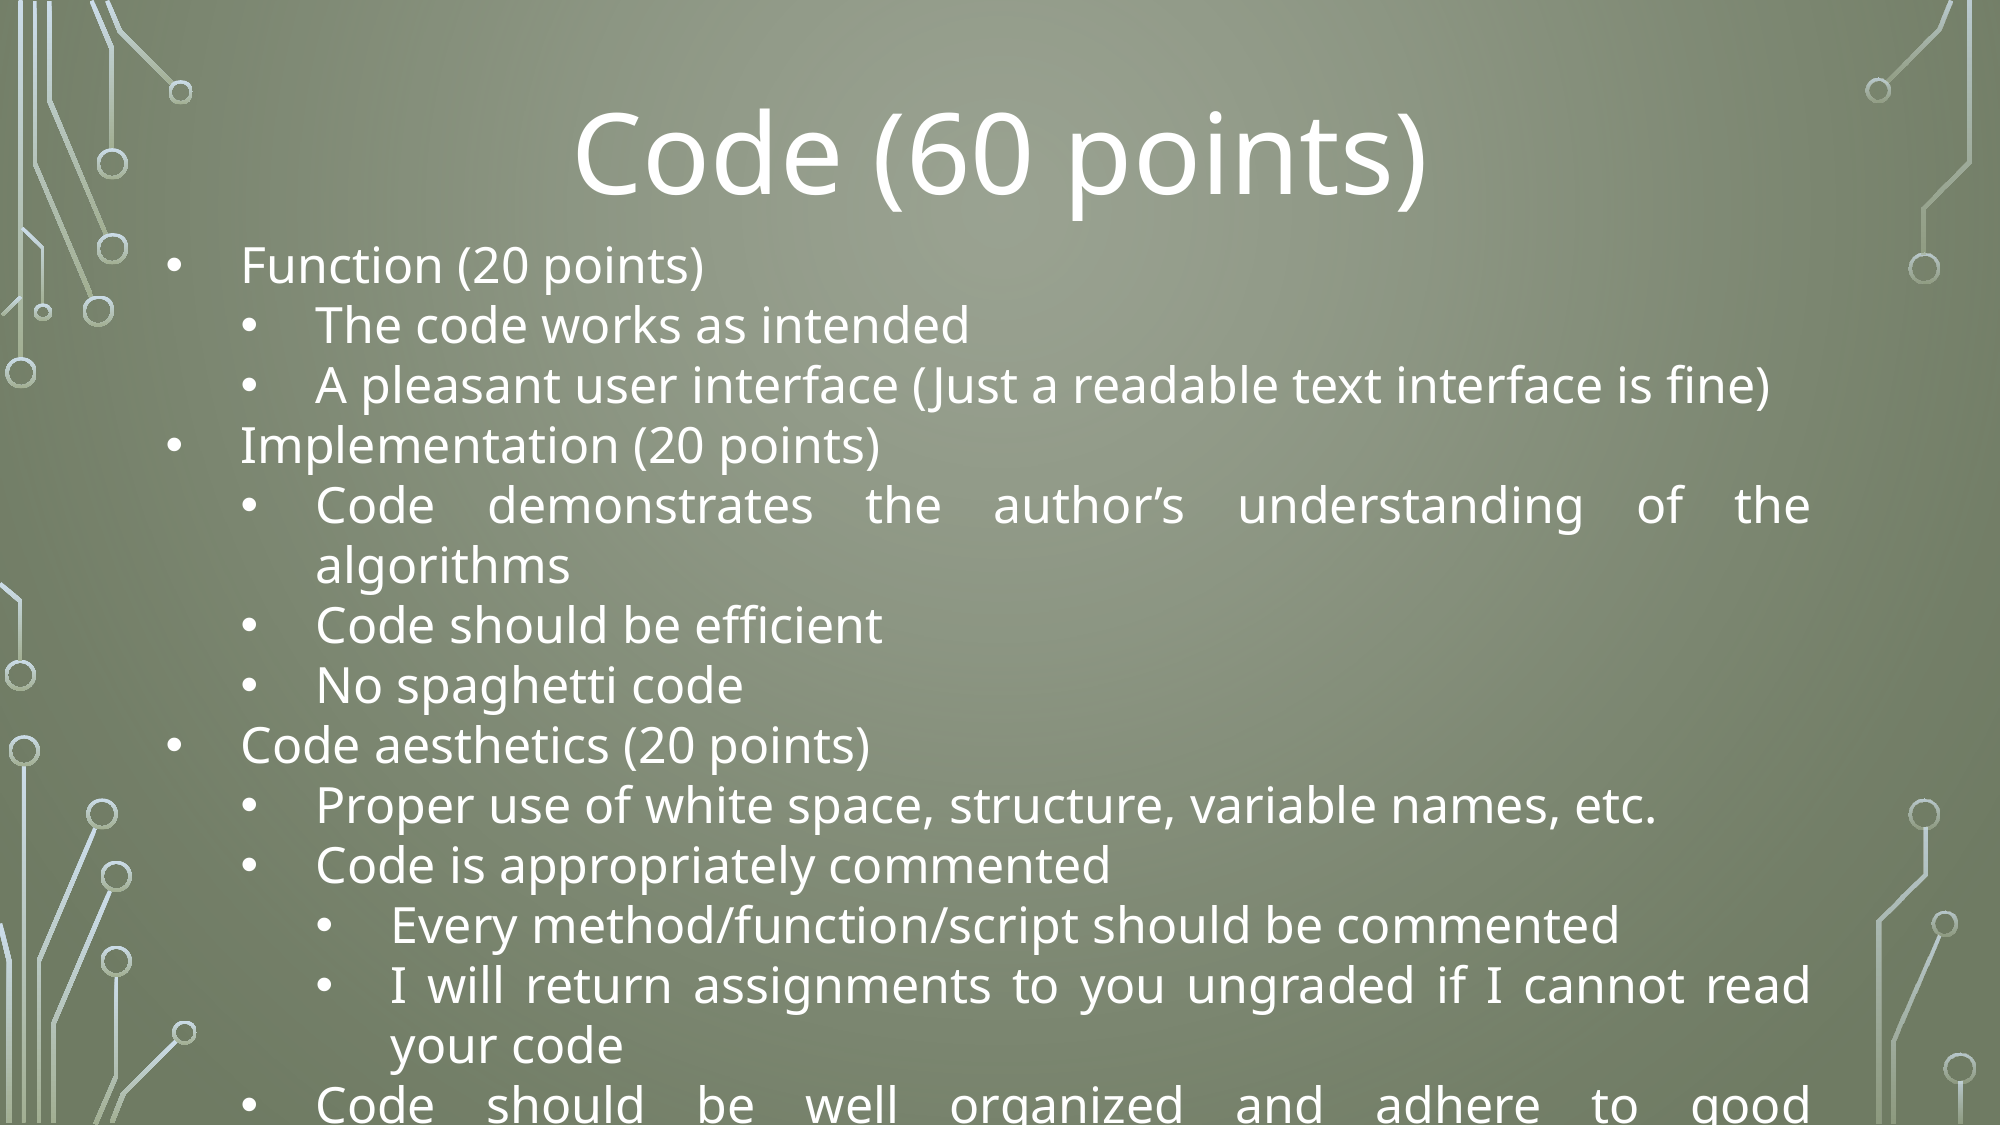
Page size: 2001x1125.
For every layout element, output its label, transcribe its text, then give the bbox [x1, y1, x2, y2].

text_box Function (20 points) The code works as intended A pleasant user interface (Just a readable text interface is fine) Implementation (20 points) Code demonstrates the author’s understanding of the algorithms Code should be efficient No spaghetti code Code aesthetics (20 points) Proper use of white space, structure, variable names, etc. Code is appropriately commented Every method/function/script should be commented I will return assignments to you ungraded if I cannot read your code Code should be well organized and adhere to good programming standards [150, 226, 1828, 1125]
text_box Code (60 points) [0, 74, 2000, 225]
